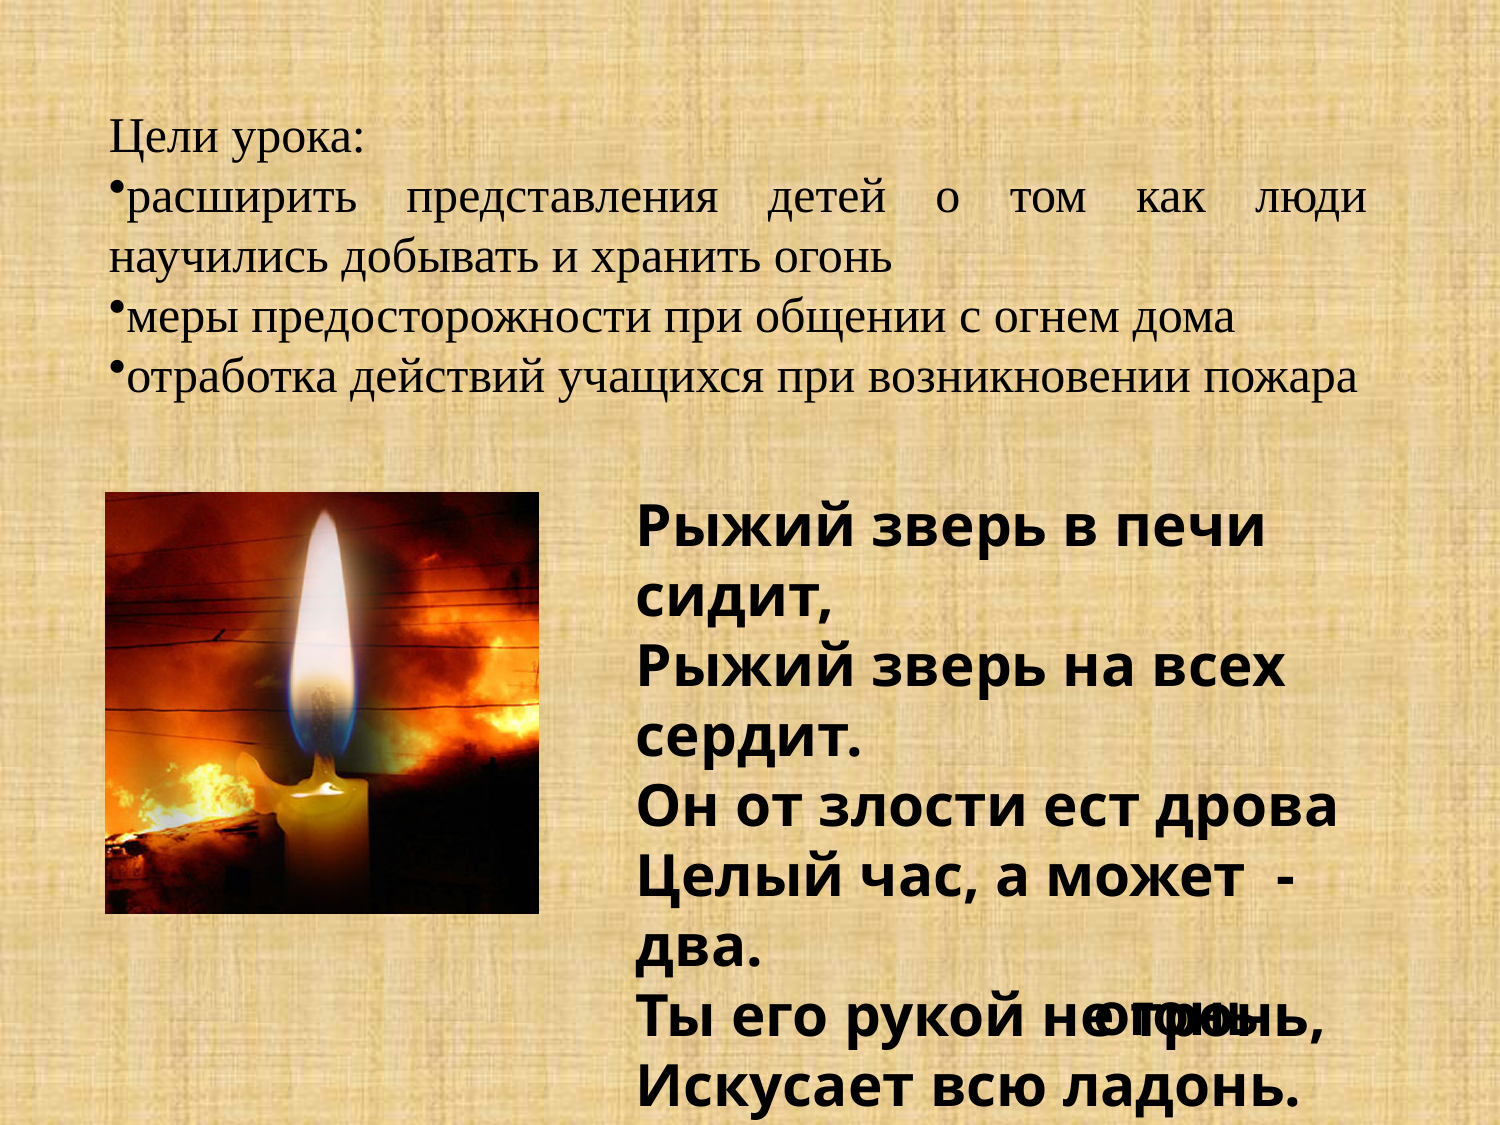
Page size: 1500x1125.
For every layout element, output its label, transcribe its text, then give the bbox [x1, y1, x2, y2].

text_box Рыжий зверь в печи сидит, Рыжий зверь на всех сердит. Он от злости ест дрова Целый час, а может - два. Ты его рукой не тронь, Искусает всю ладонь. [621, 480, 1418, 1125]
text_box огонь [1079, 960, 1274, 1056]
text_box Цели урока: расширить представления детей о том как люди научились добывать и хранить огонь меры предосторожности при общении с огнем дома отработка действий учащихся при возникновении пожара [93, 95, 1383, 411]
picture [0, 0, 1500, 1125]
